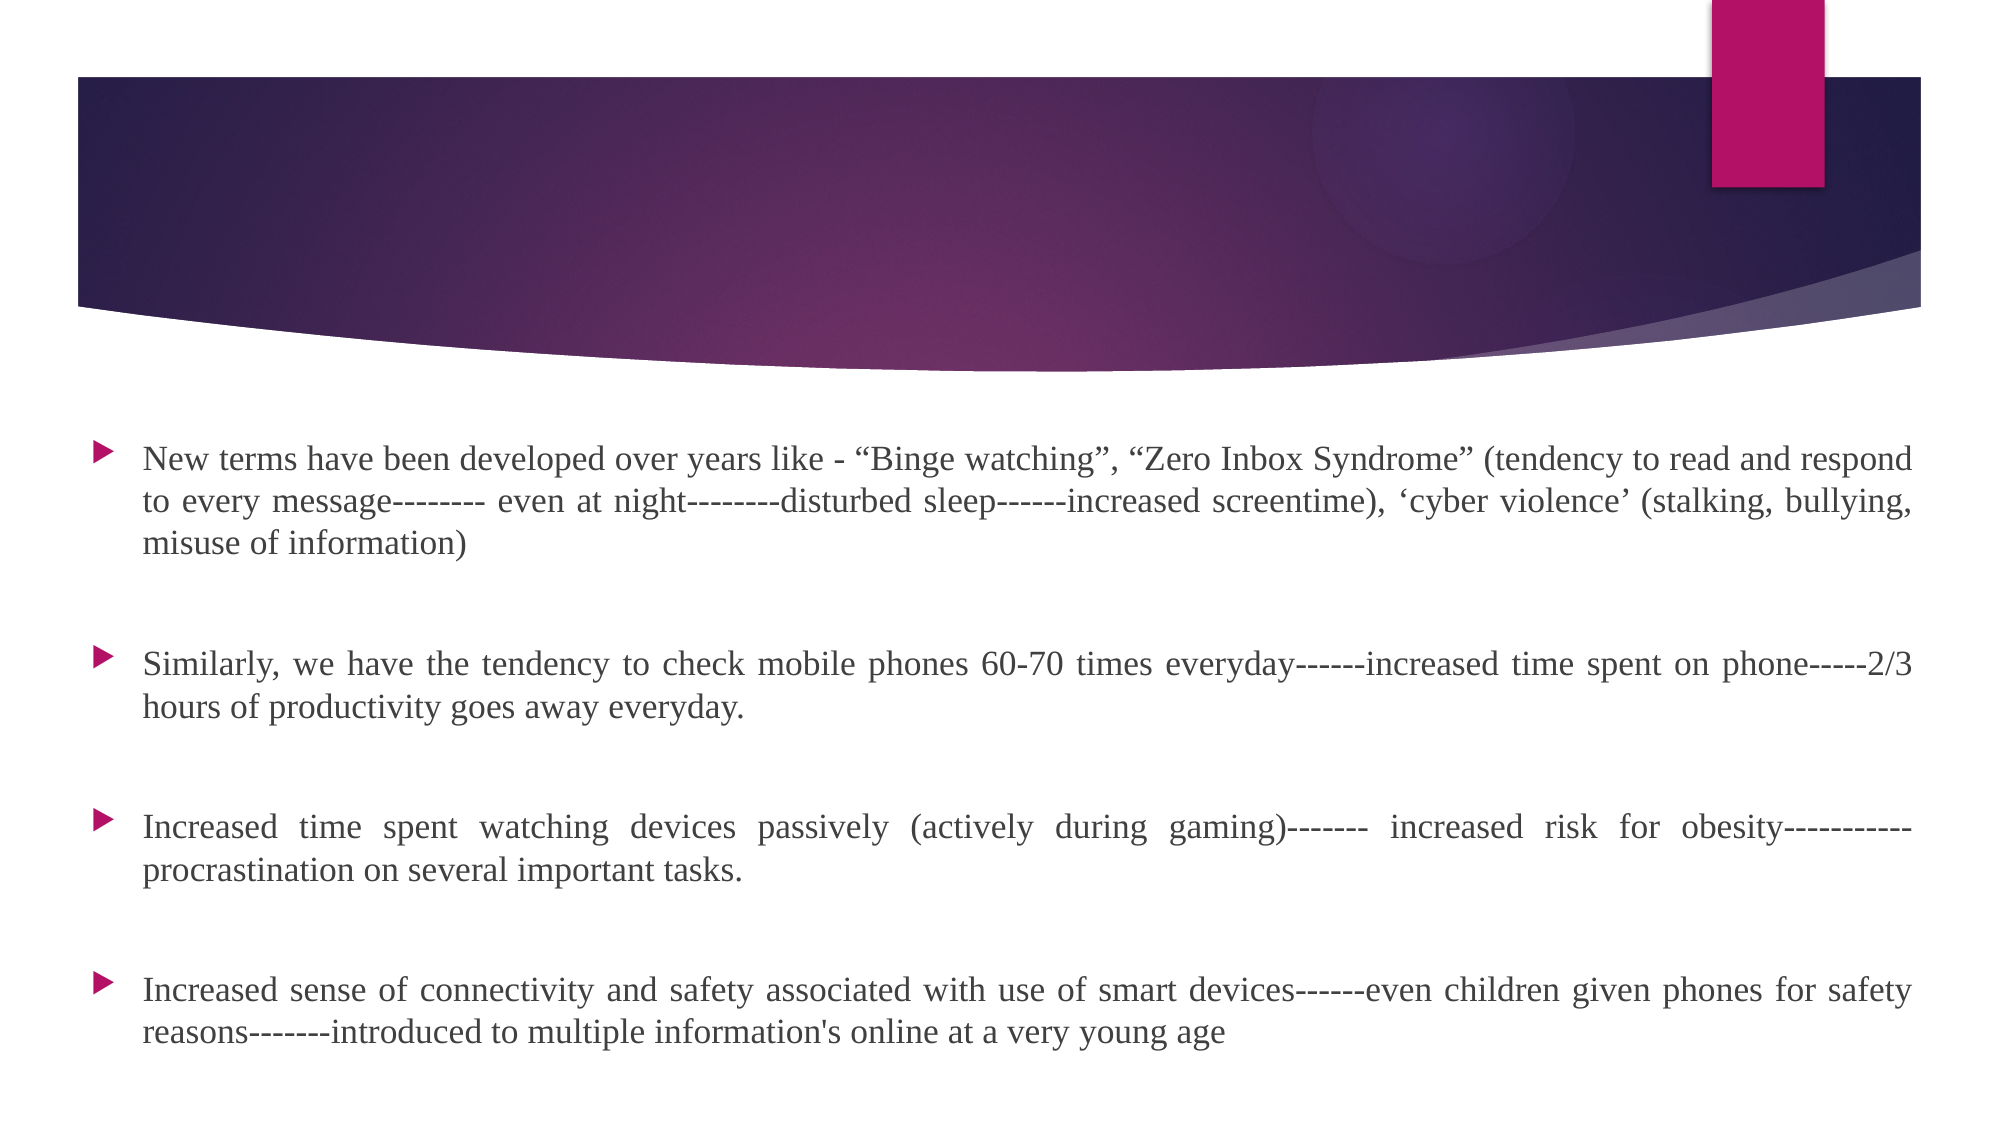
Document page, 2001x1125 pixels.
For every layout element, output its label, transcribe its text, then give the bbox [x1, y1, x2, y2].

list New terms have been developed over years like - “Binge watching”, “Zero Inbox Syndrome” (tendency to read and respond to every message-------- even at night--------disturbed sleep------increased screentime), ‘cyber violence’ (stalking, bullying, misuse of information) Similarly, we have the tendency to check mobile phones 60-70 times everyday------increased time spent on phone-----2/3 hours of productivity goes away everyday. Increased time spent watching devices passively (actively during gaming)------- increased risk for obesity-----------procrastination on several important tasks. Increased sense of connectivity and safety associated with use of smart devices------even children given phones for safety reasons-------introduced to multiple information's online at a very young age [75, 427, 1929, 1065]
